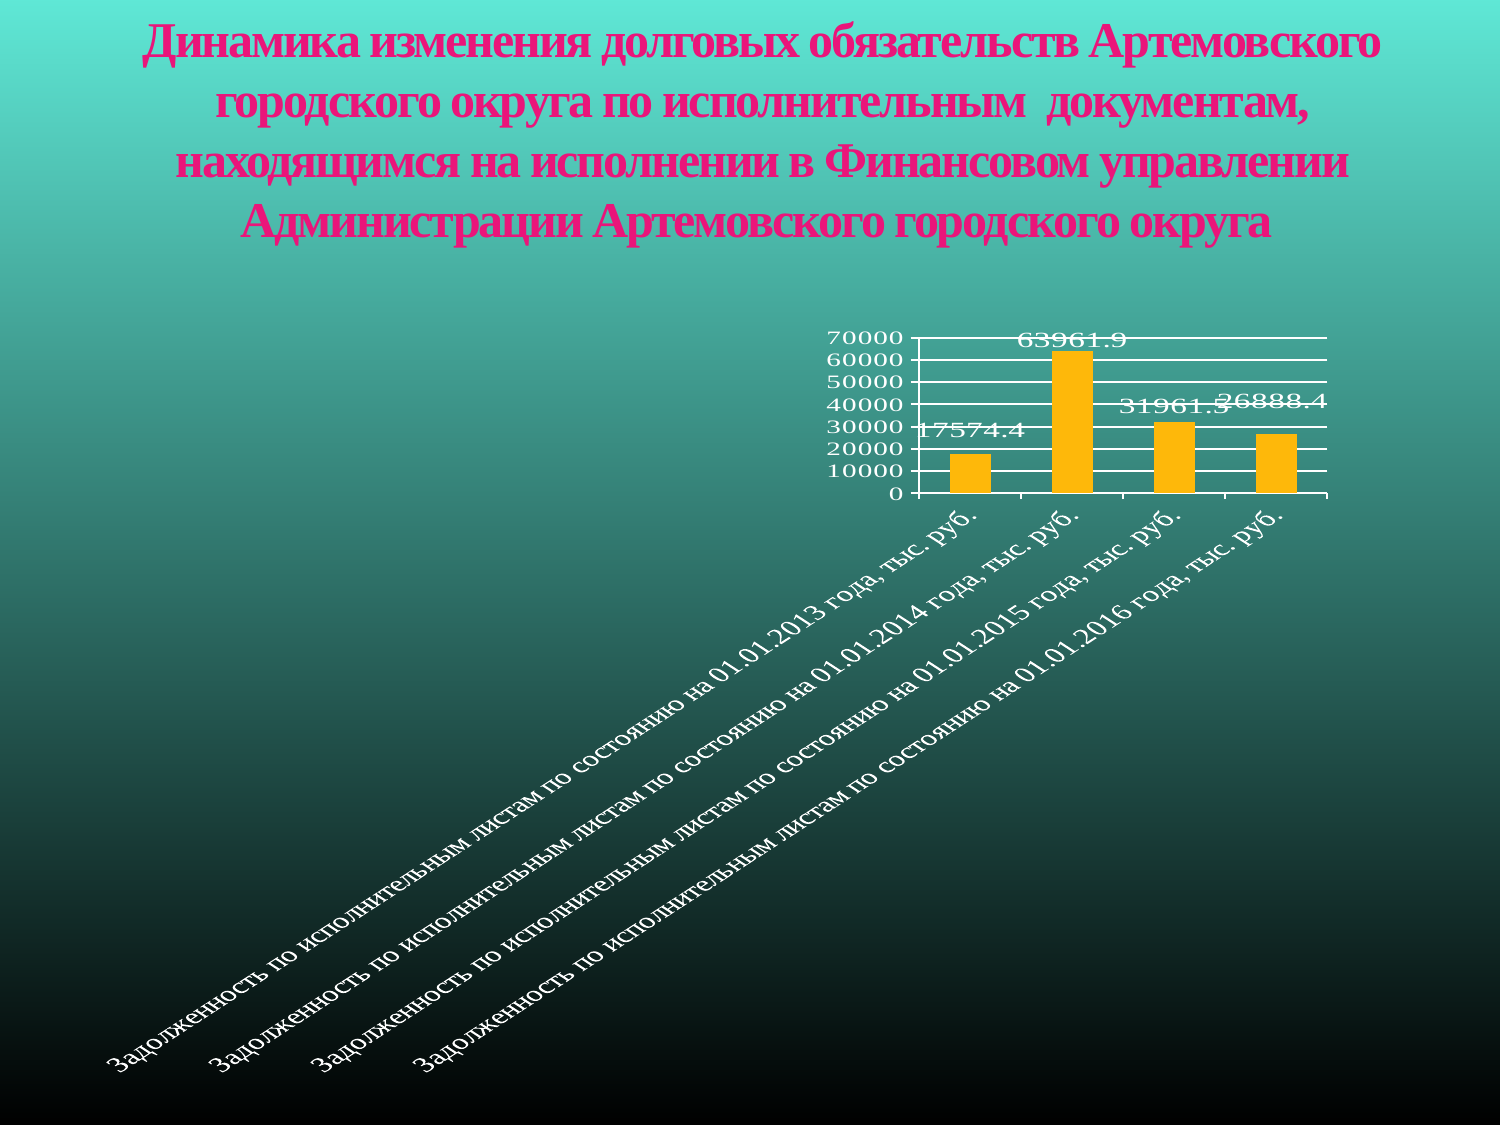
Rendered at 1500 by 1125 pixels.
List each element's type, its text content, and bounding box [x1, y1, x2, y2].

chart [77, 326, 1354, 1078]
title Динамика изменения долговых обязательств Артемовского городского округа по исполнительным документам, находящимся на исполнении в Финансовом управлении Администрации Артемовского городского округа [64, 0, 1459, 296]
